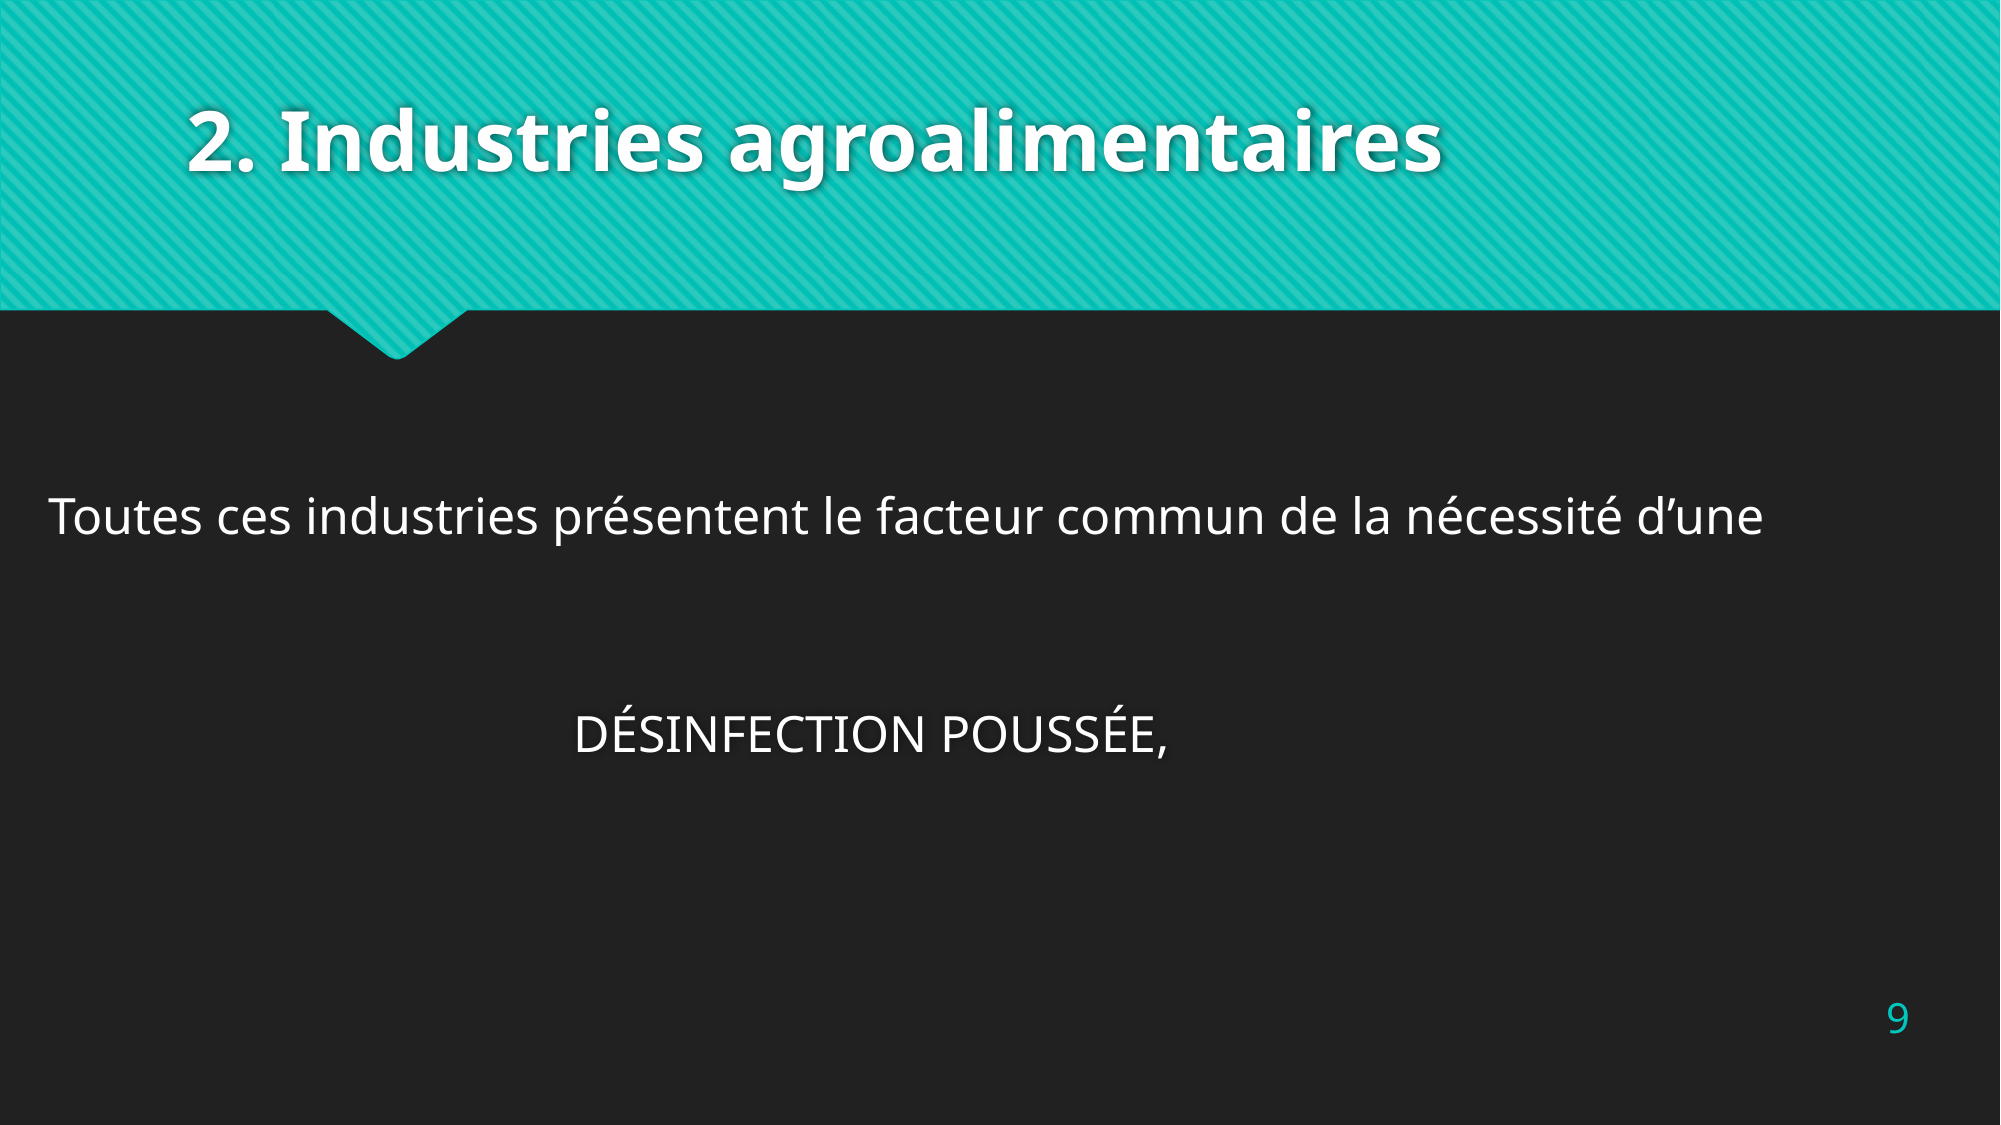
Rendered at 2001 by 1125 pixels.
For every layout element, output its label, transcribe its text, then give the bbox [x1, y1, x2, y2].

slide_number 9 [1751, 970, 1926, 1051]
title 2. Industries agroalimentaires [149, 44, 1851, 306]
list DÉSINFECTION POUSSÉE, [0, 586, 2000, 962]
text_box Toutes ces industries présentent le facteur commun de la nécessité d’une [33, 477, 1938, 553]
